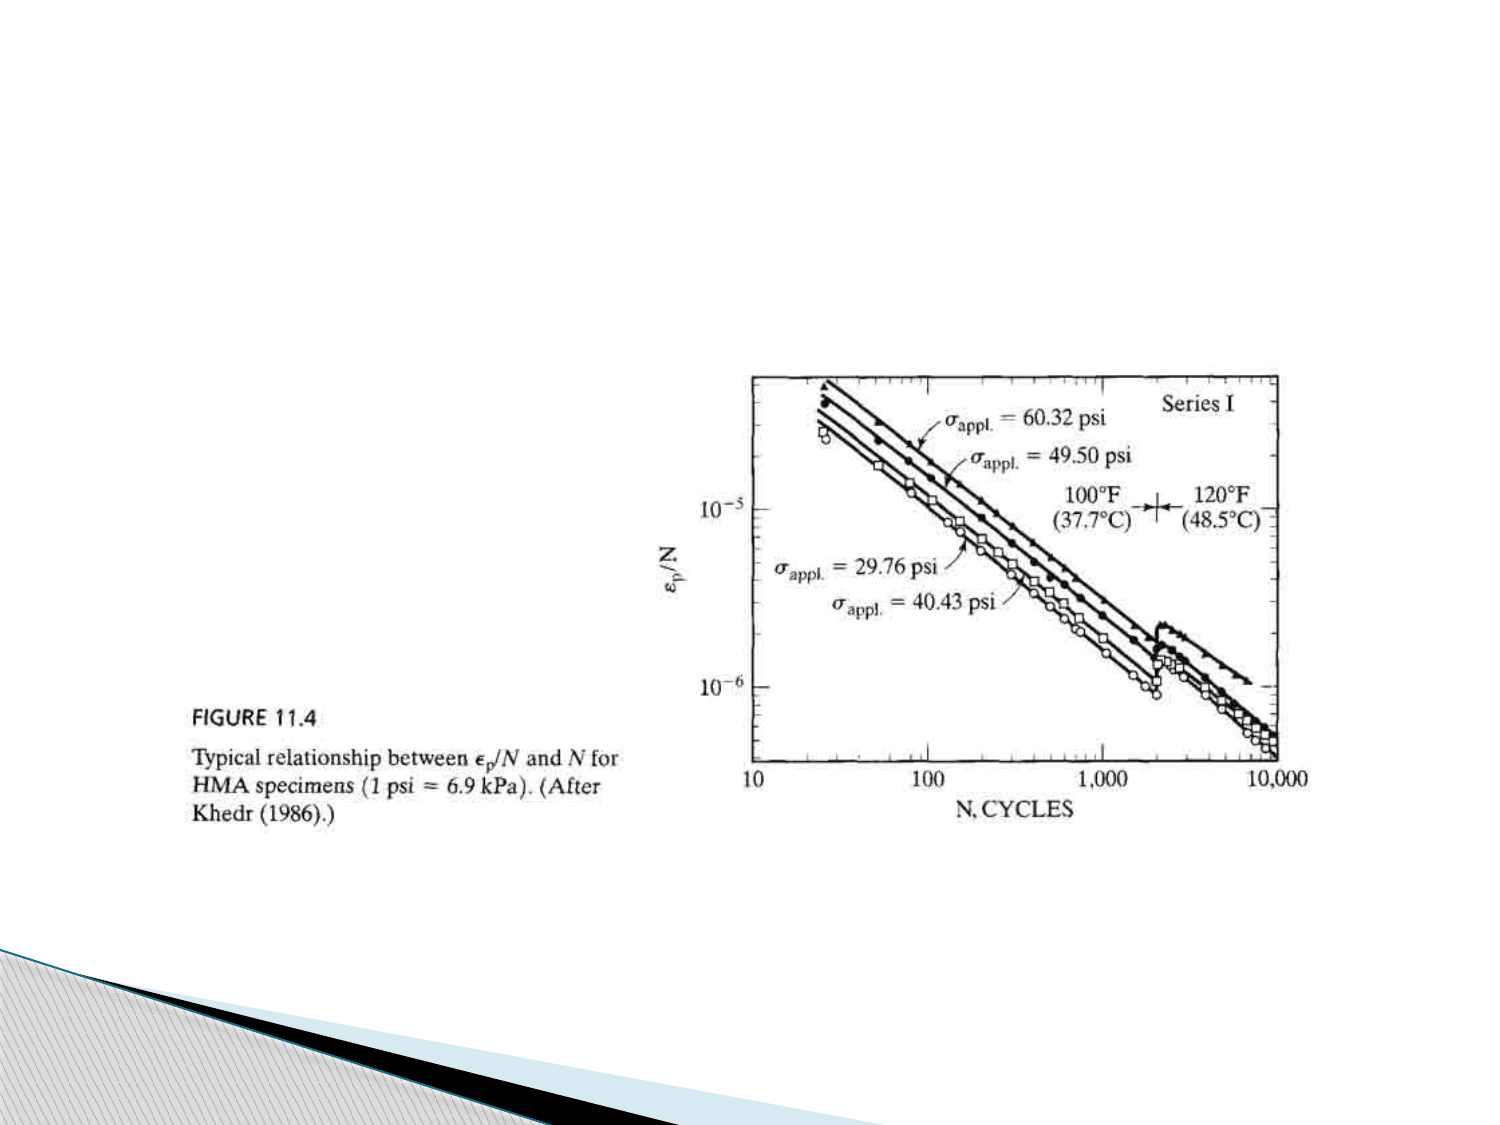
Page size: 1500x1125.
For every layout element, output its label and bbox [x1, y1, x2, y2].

list [180, 345, 1320, 883]
